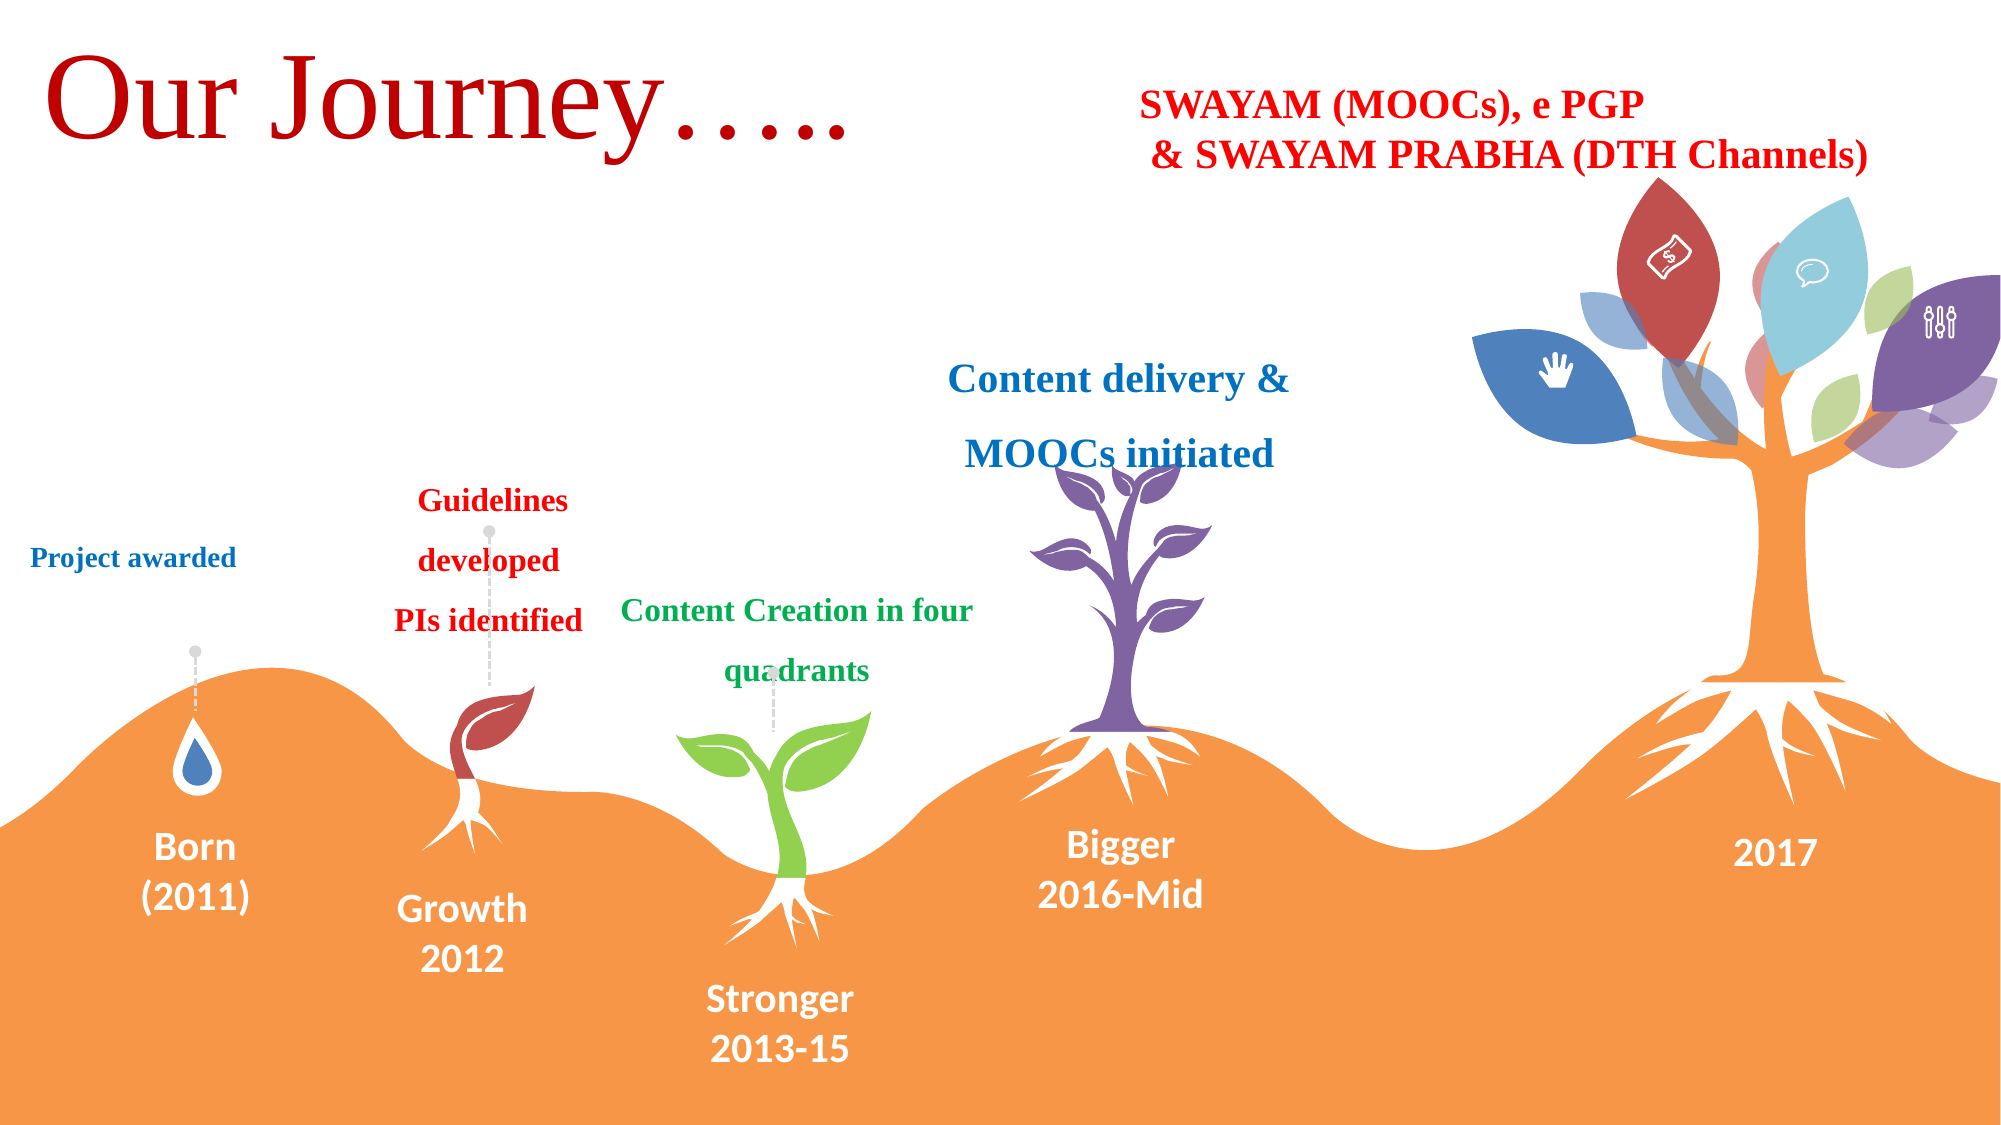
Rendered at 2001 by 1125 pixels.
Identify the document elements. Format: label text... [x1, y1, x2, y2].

text_box Content delivery & MOOCs initiated [887, 318, 1352, 484]
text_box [1871, 269, 2001, 418]
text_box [1618, 350, 1925, 806]
text_box SWAYAM (MOOCs), e PGP & SWAYAM PRABHA (DTH Channels) [1124, 69, 2001, 235]
text_box Guidelines developed PIs identified [369, 451, 617, 563]
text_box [172, 717, 222, 796]
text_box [0, 564, 2001, 1125]
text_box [1018, 456, 1213, 806]
text_box [1580, 292, 1589, 317]
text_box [1745, 212, 1883, 361]
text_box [1594, 204, 1743, 341]
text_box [675, 710, 872, 949]
text_box [1929, 426, 1958, 459]
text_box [1480, 318, 1629, 455]
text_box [421, 685, 536, 855]
text_box Project awarded [15, 513, 259, 563]
text_box Our Journey….. [29, 6, 1578, 172]
